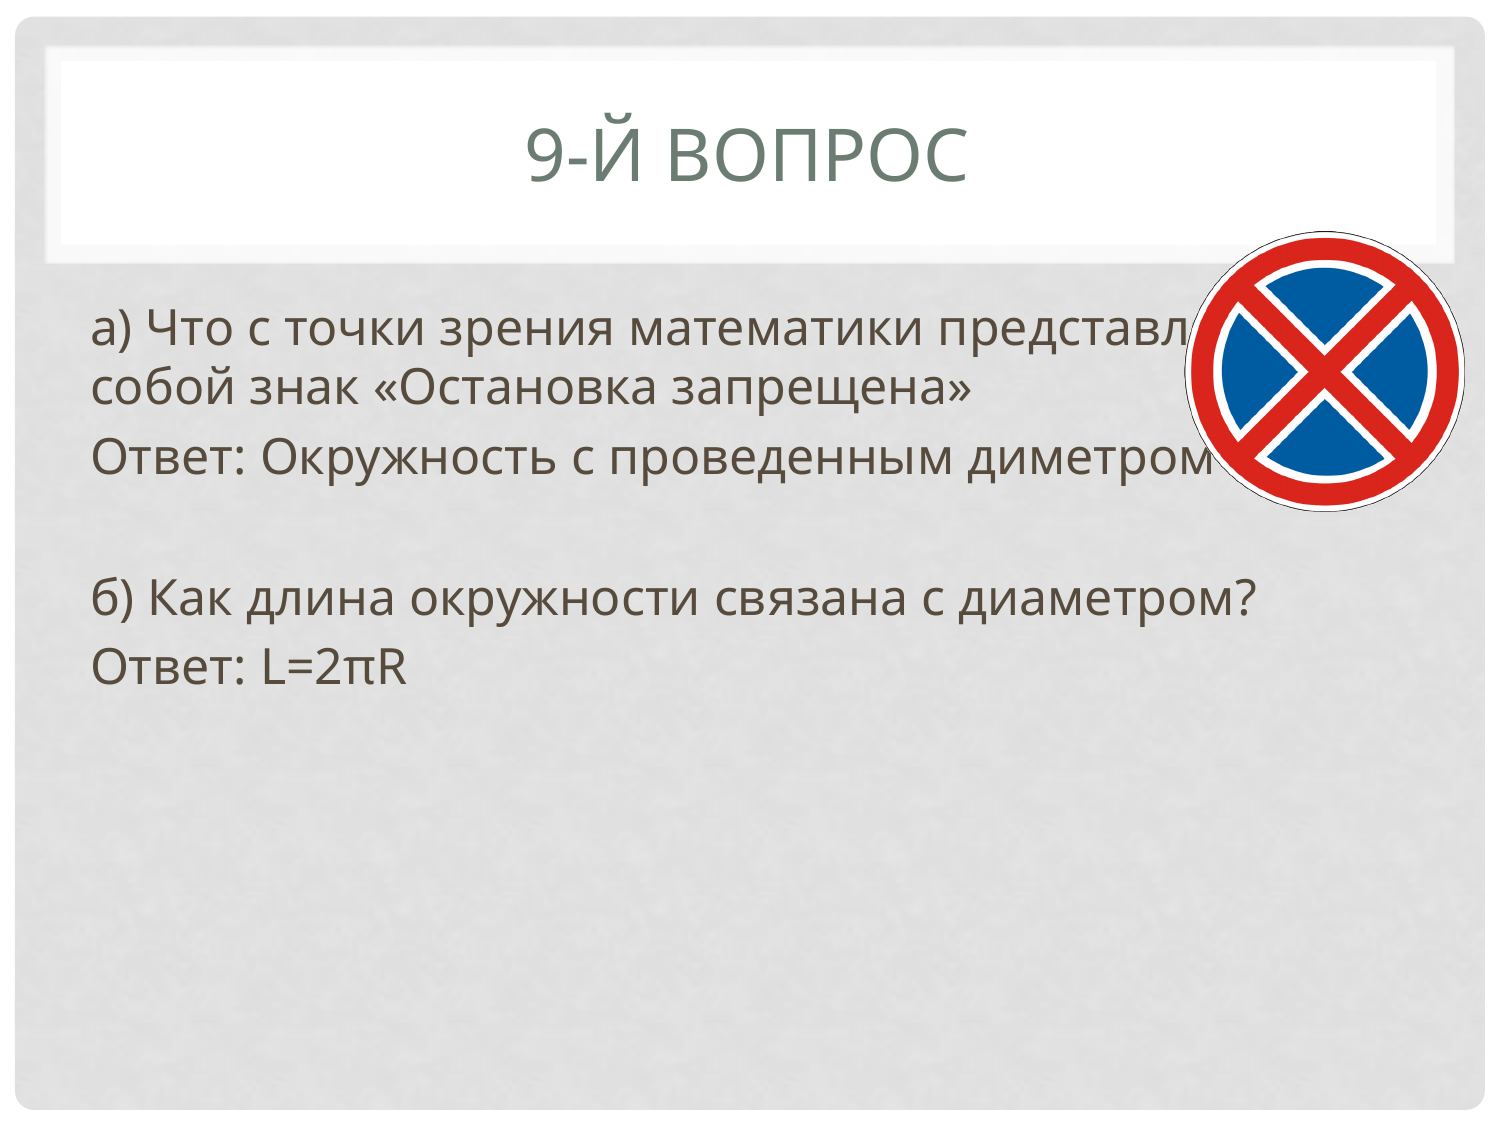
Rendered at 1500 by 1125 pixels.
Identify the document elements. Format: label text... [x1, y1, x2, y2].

title 9-й вопрос [69, 66, 1425, 238]
list а) Что с точки зрения математики представляет собой знак «Остановка запрещена» Ответ: Окружность с проведенным диметром б) Как длина окружности связана с диаметром? Ответ: L=2πR [75, 287, 1425, 1005]
picture [1184, 231, 1465, 512]
